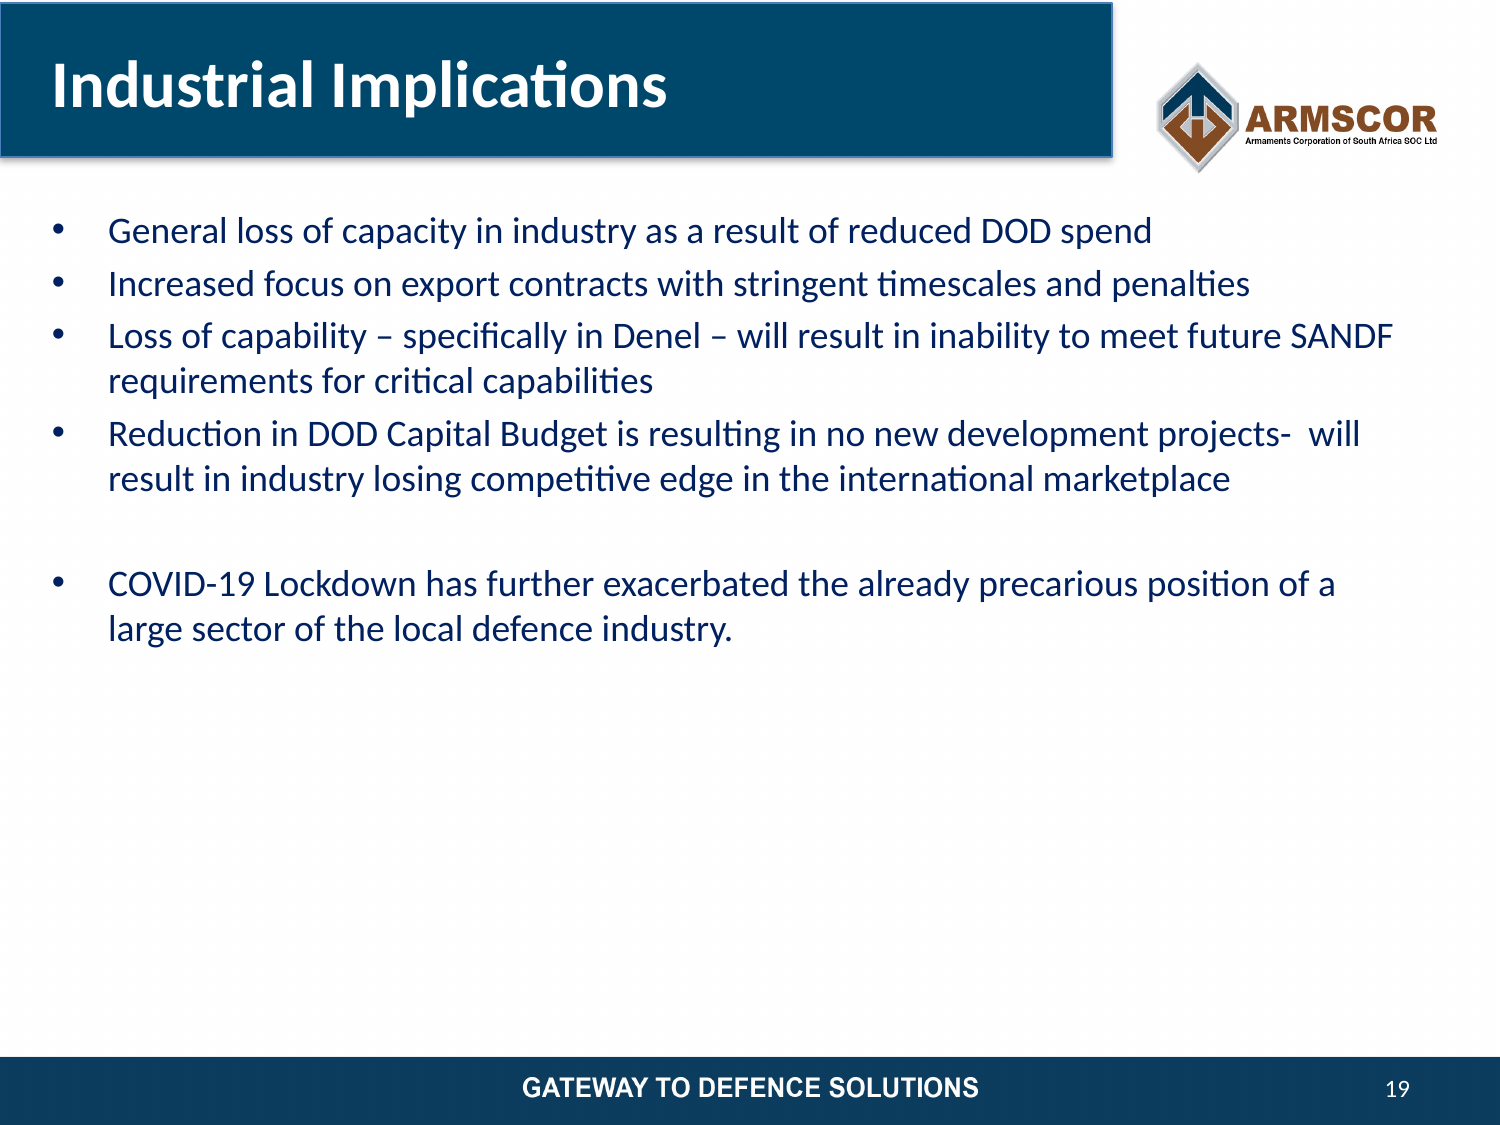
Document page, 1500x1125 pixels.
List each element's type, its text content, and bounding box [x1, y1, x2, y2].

list General loss of capacity in industry as a result of reduced DOD spend Increased focus on export contracts with stringent timescales and penalties Loss of capability – specifically in Denel – will result in inability to meet future SANDF requirements for critical capabilities Reduction in DOD Capital Budget is resulting in no new development projects- will result in industry losing competitive edge in the international marketplace COVID-19 Lockdown has further exacerbated the already precarious position of a large sector of the local defence industry. [36, 198, 1425, 905]
title Industrial Implications [36, 15, 1093, 146]
slide_number 19 [1074, 1057, 1425, 1118]
picture [0, 0, 1500, 1125]
